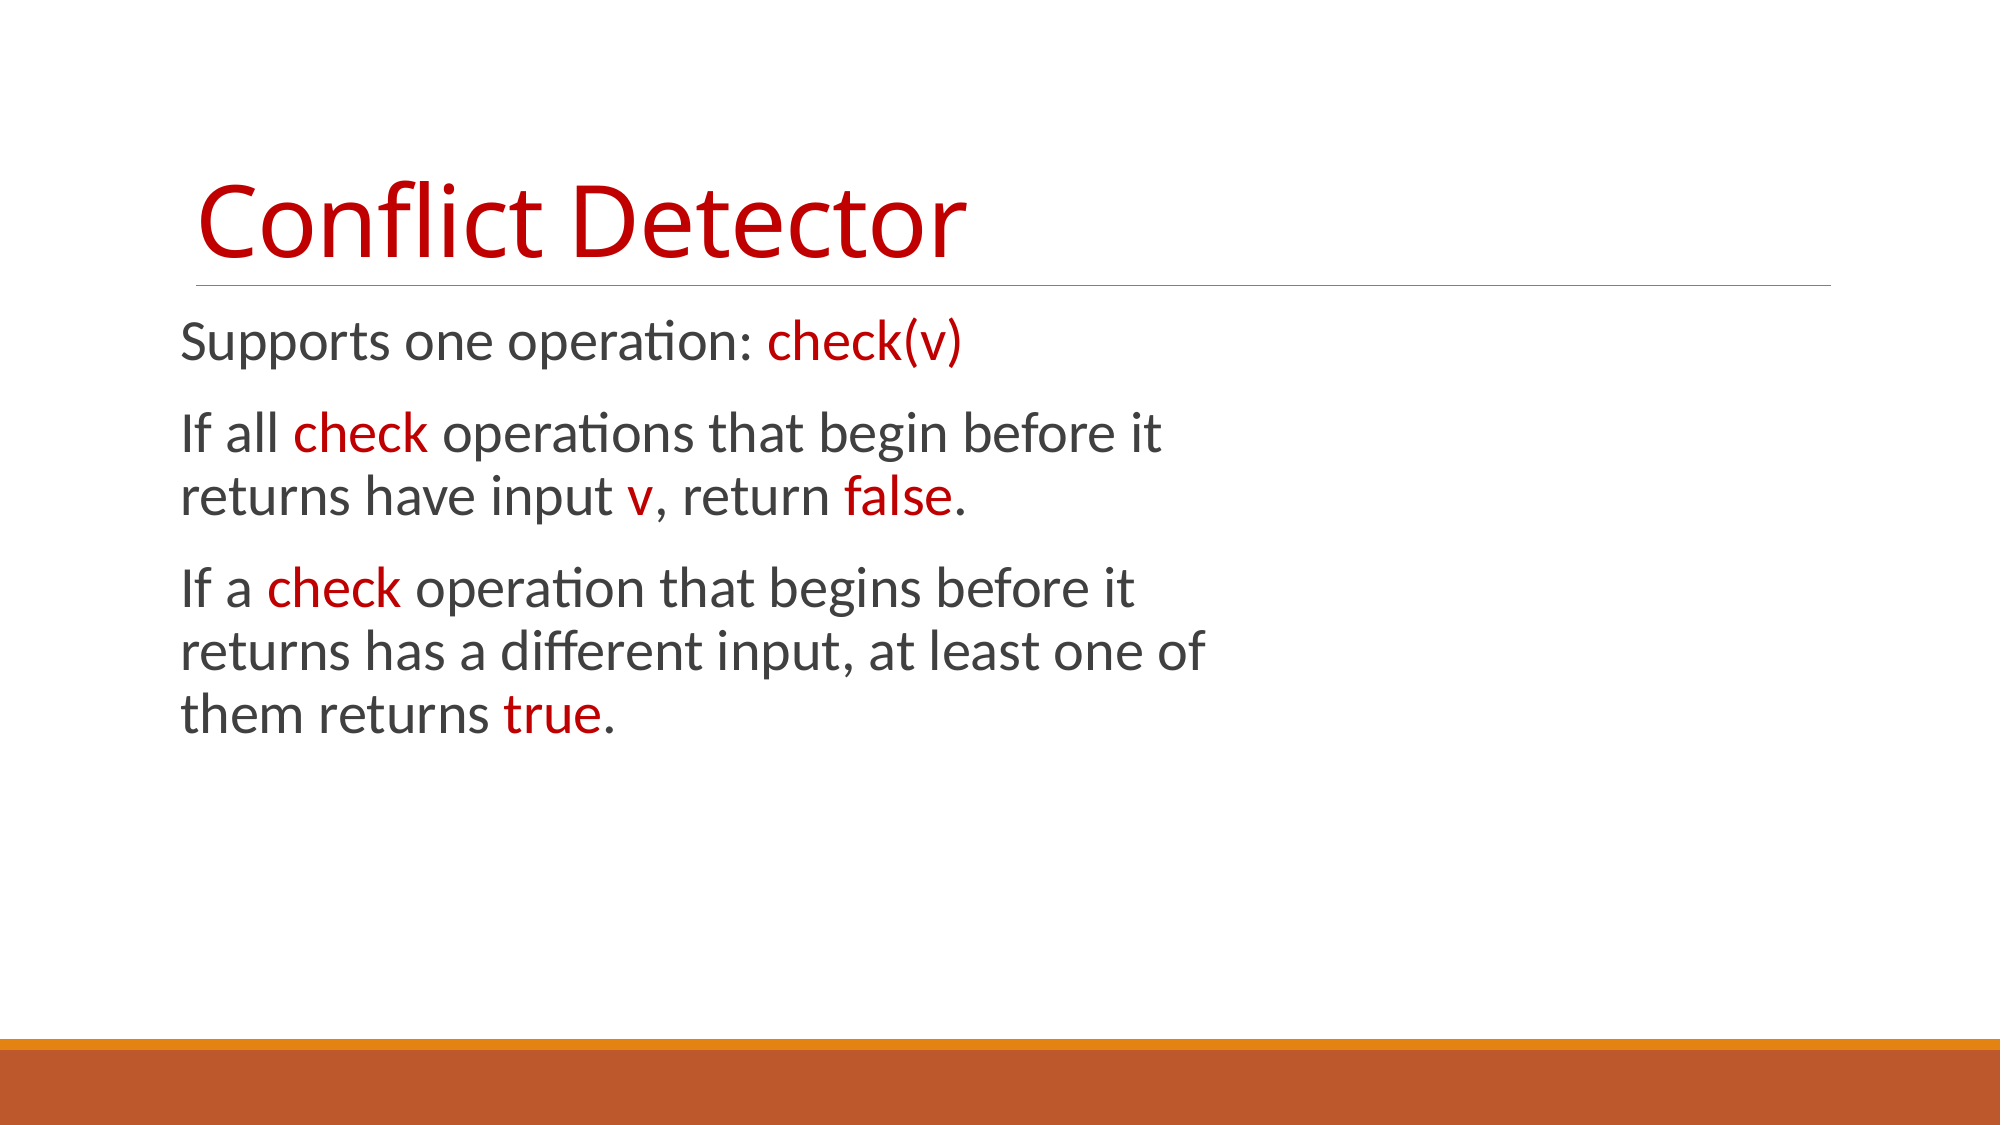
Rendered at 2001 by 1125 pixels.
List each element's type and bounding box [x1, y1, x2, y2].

title [180, 47, 1830, 285]
list [180, 302, 1257, 1004]
